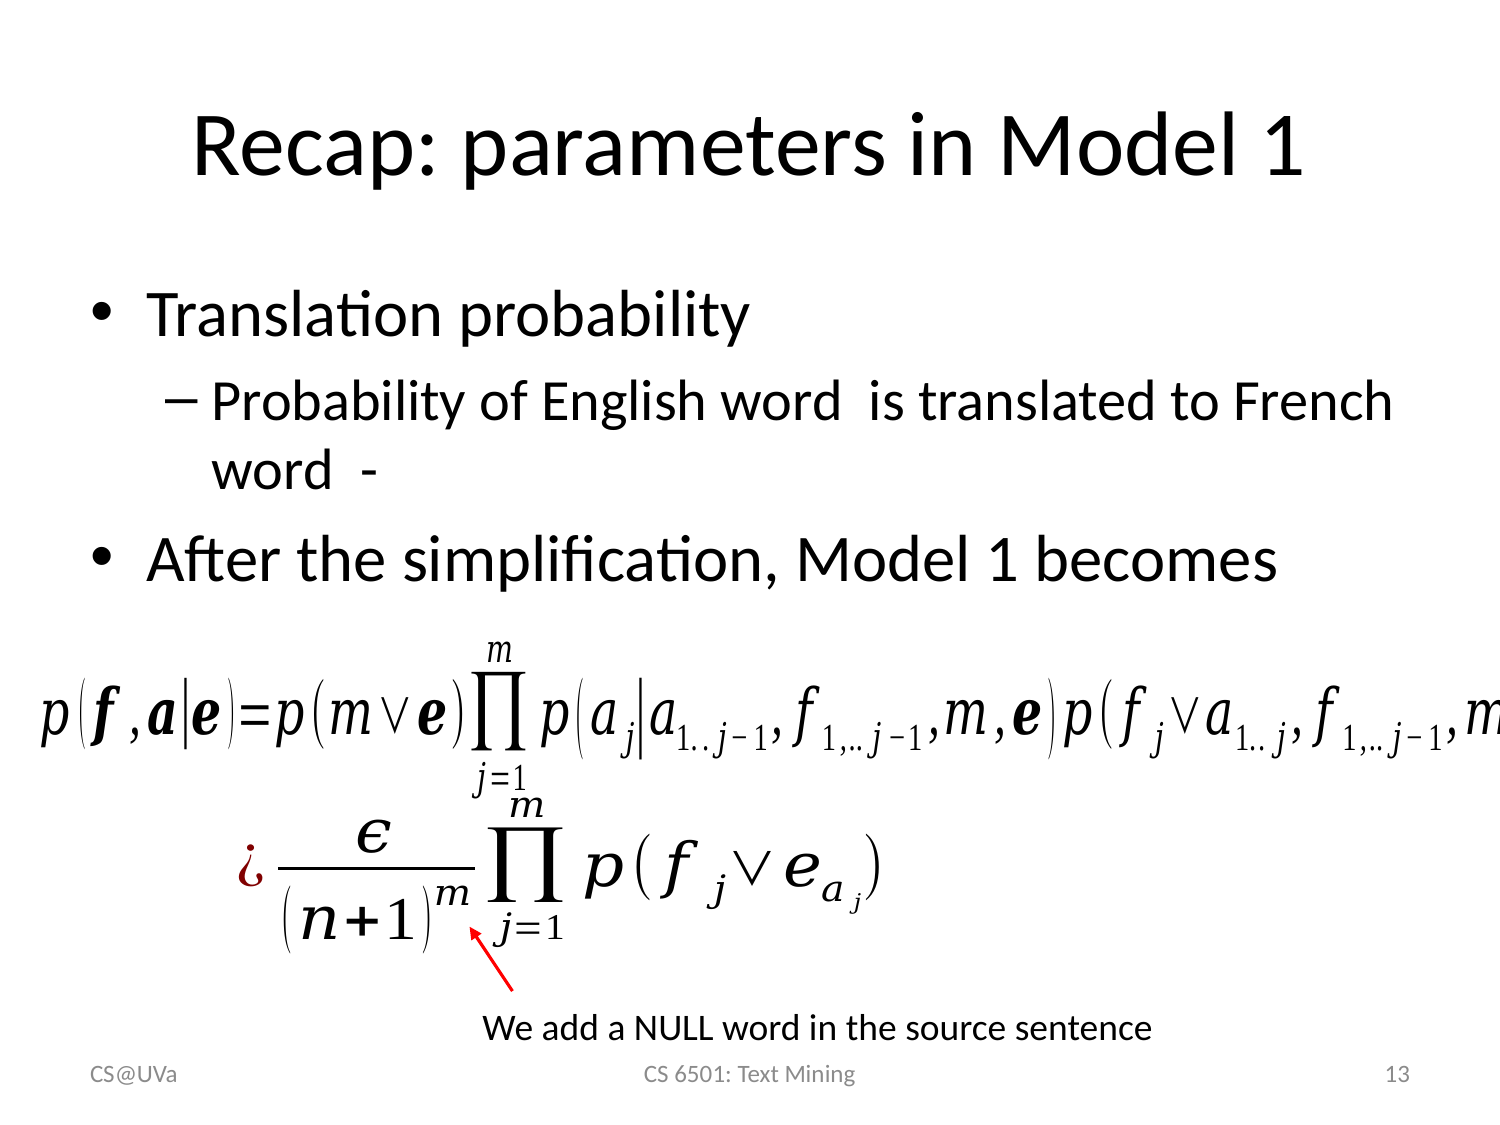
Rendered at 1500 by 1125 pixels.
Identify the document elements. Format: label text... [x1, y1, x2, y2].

title Recap: parameters in Model 1 [75, 45, 1425, 233]
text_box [467, 926, 1176, 1057]
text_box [39, 625, 1500, 957]
footer CS 6501: Text Mining [512, 1066, 988, 1103]
slide_number CS@UVa [75, 1042, 425, 1103]
slide_number 13 [1074, 1042, 1425, 1103]
